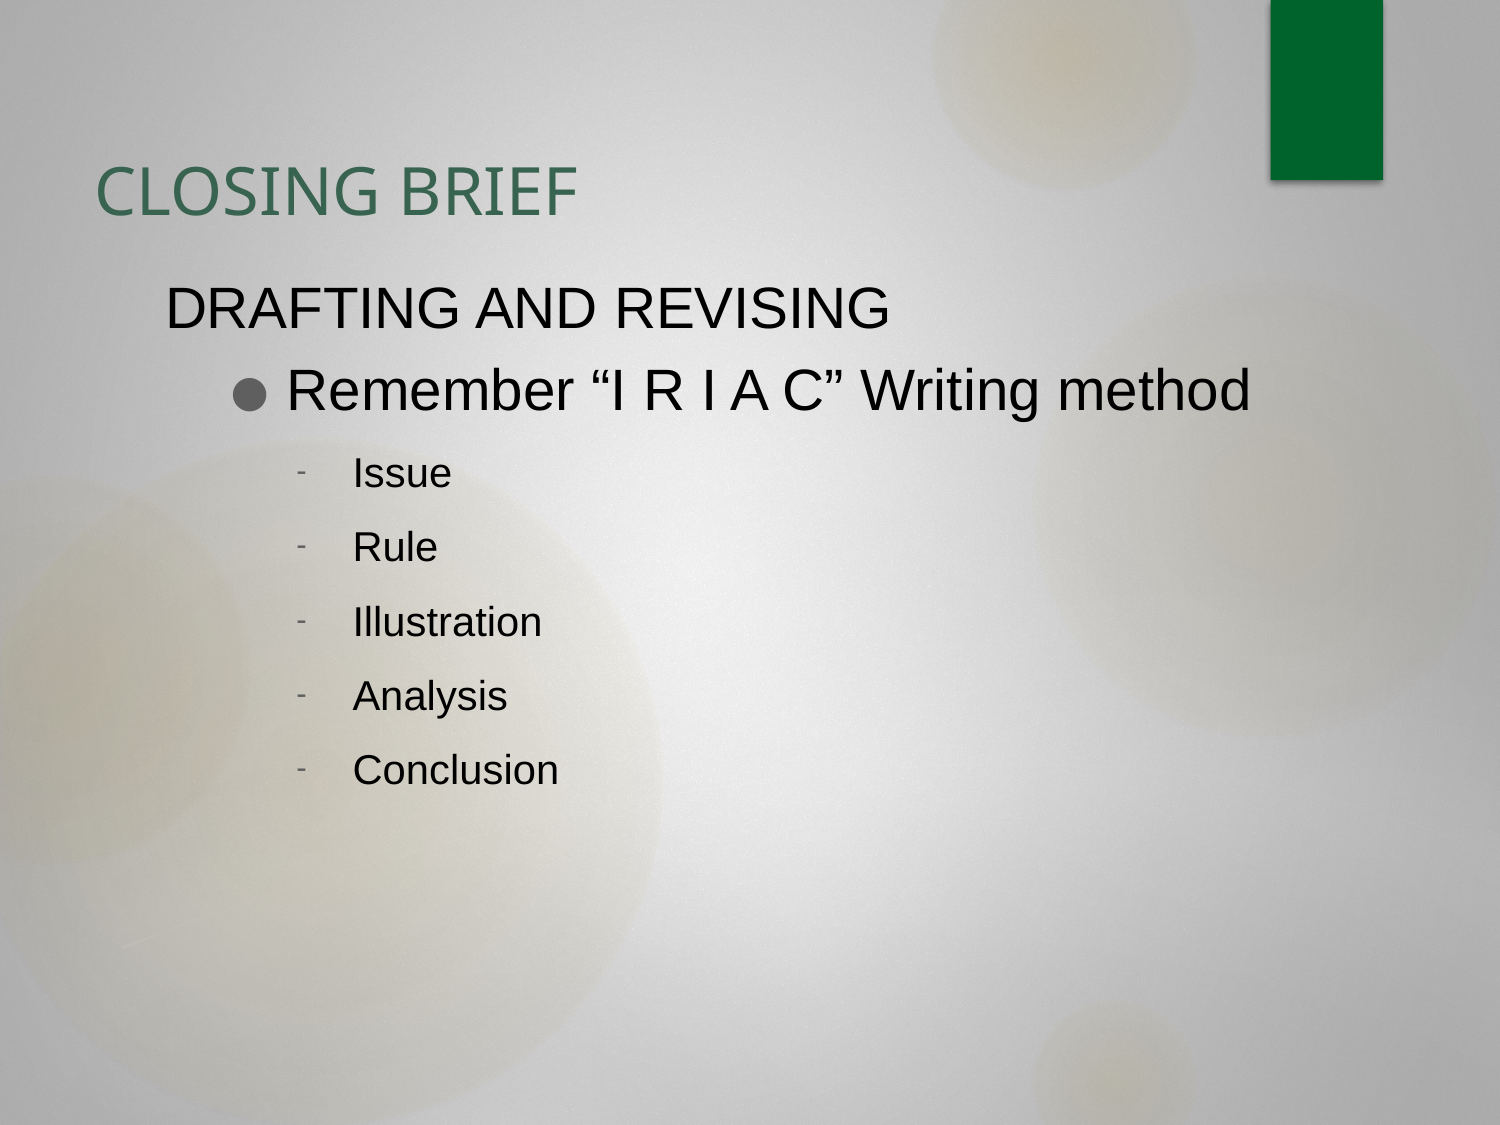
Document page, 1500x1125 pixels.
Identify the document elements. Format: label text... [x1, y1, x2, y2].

list DRAFTING AND REVISING Remember “I R I A C” Writing method Issue Rule Illustration Analysis Conclusion [150, 262, 1450, 1075]
title CLOSING BRIEF [79, 74, 1263, 304]
